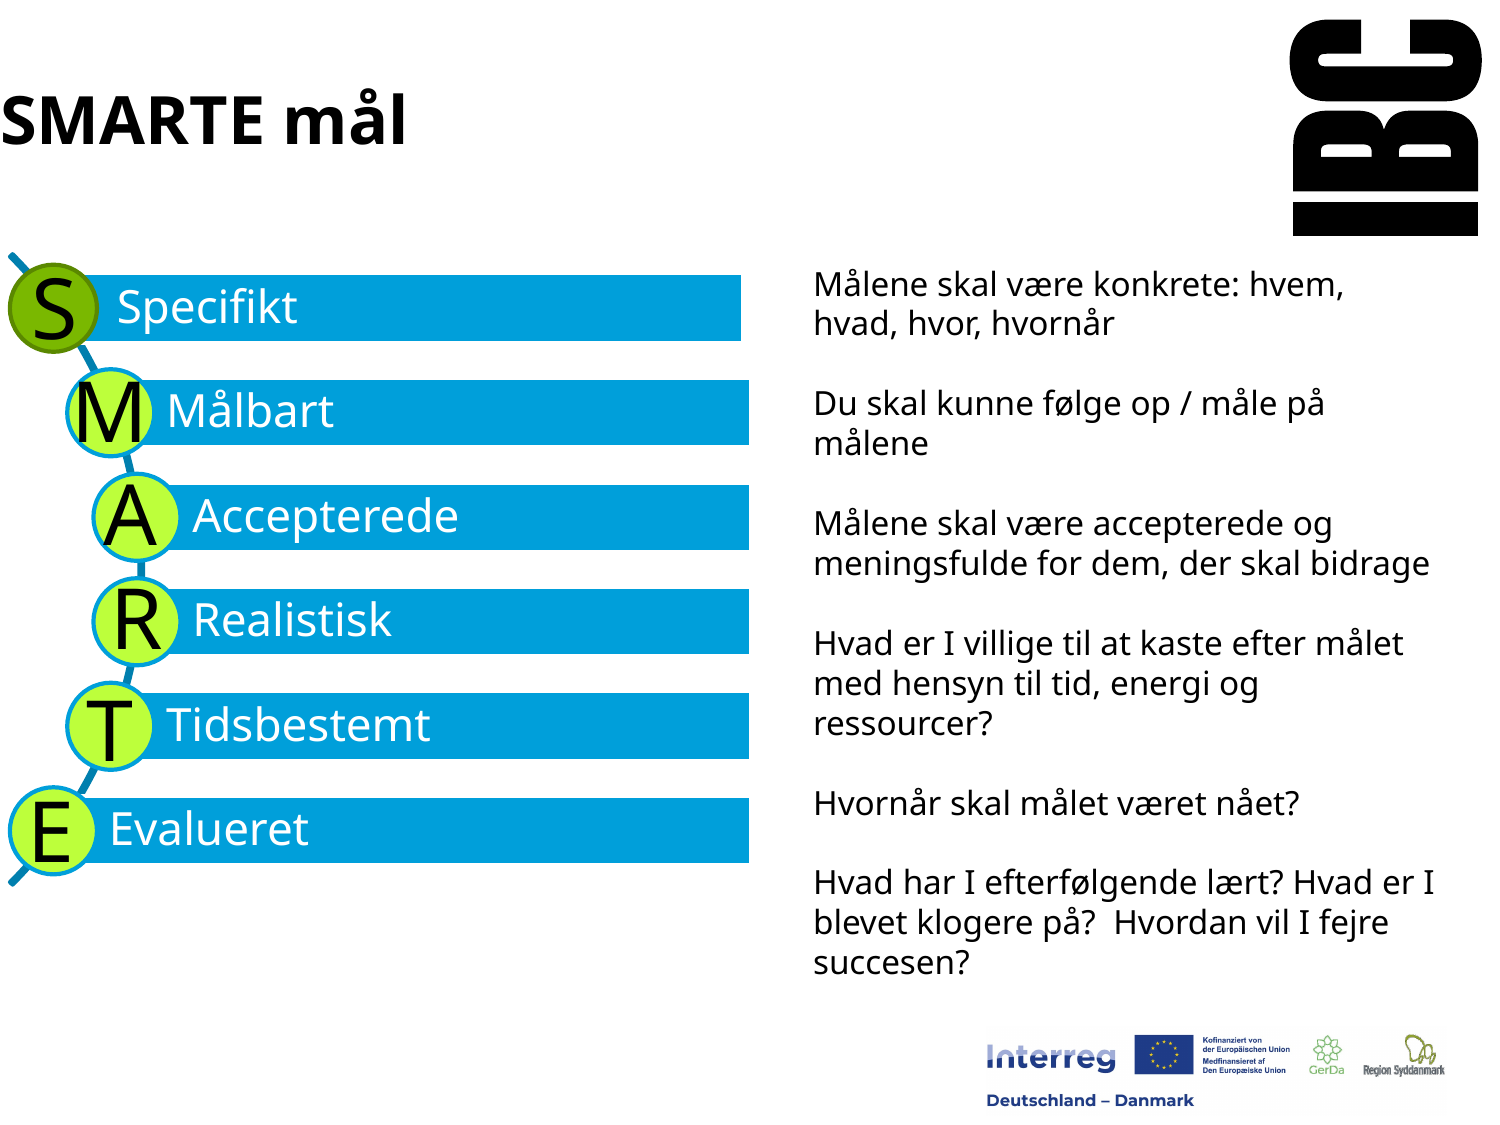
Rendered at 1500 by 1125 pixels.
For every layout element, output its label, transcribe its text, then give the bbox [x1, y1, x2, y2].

text_box Målene skal være konkrete: hvem, hvad, hvor, hvornår Du skal kunne følge op / måle på målene Målene skal være accepterede og meningsfulde for dem, der skal bidrage Hvad er I villige til at kaste efter målet med hensyn til tid, energi og ressourcer? Hvornår skal målet været nået? Hvad har I efterfølgende lært? Hvad er I blevet klogere på? Hvordan vil I fejre succesen? [798, 255, 1453, 989]
picture [986, 1026, 1447, 1116]
slide_number 40 [1162, 1042, 1500, 1103]
title SMARTE mål [0, 96, 712, 159]
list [0, 238, 761, 901]
